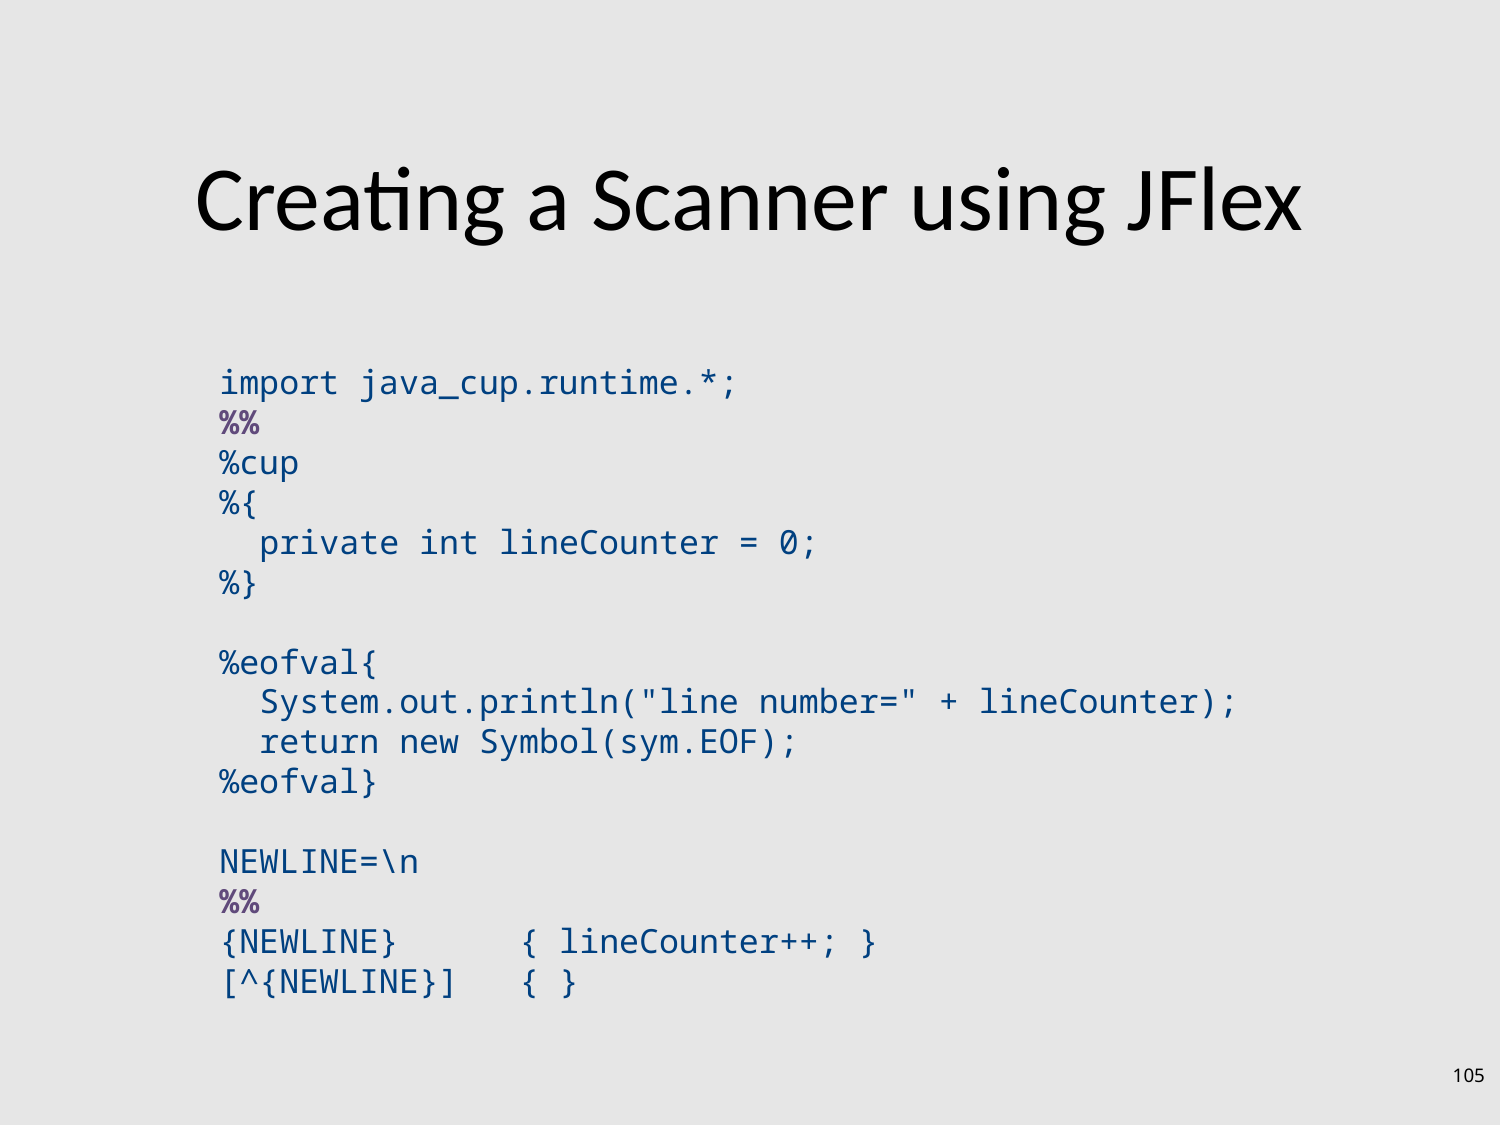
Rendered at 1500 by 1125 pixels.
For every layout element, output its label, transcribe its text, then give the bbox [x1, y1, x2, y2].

text_box import java_cup.runtime.*; %% %cup %{ private int lineCounter = 0; %} %eofval{ System.out.println("line number=" + lineCounter); return new Symbol(sym.EOF); %eofval} NEWLINE=\n %% {NEWLINE} { lineCounter++; } [^{NEWLINE}] { } [204, 314, 1403, 1008]
title Creating a Scanner using JFlex [112, 99, 1388, 288]
slide_number 105 [1187, 1055, 1500, 1102]
